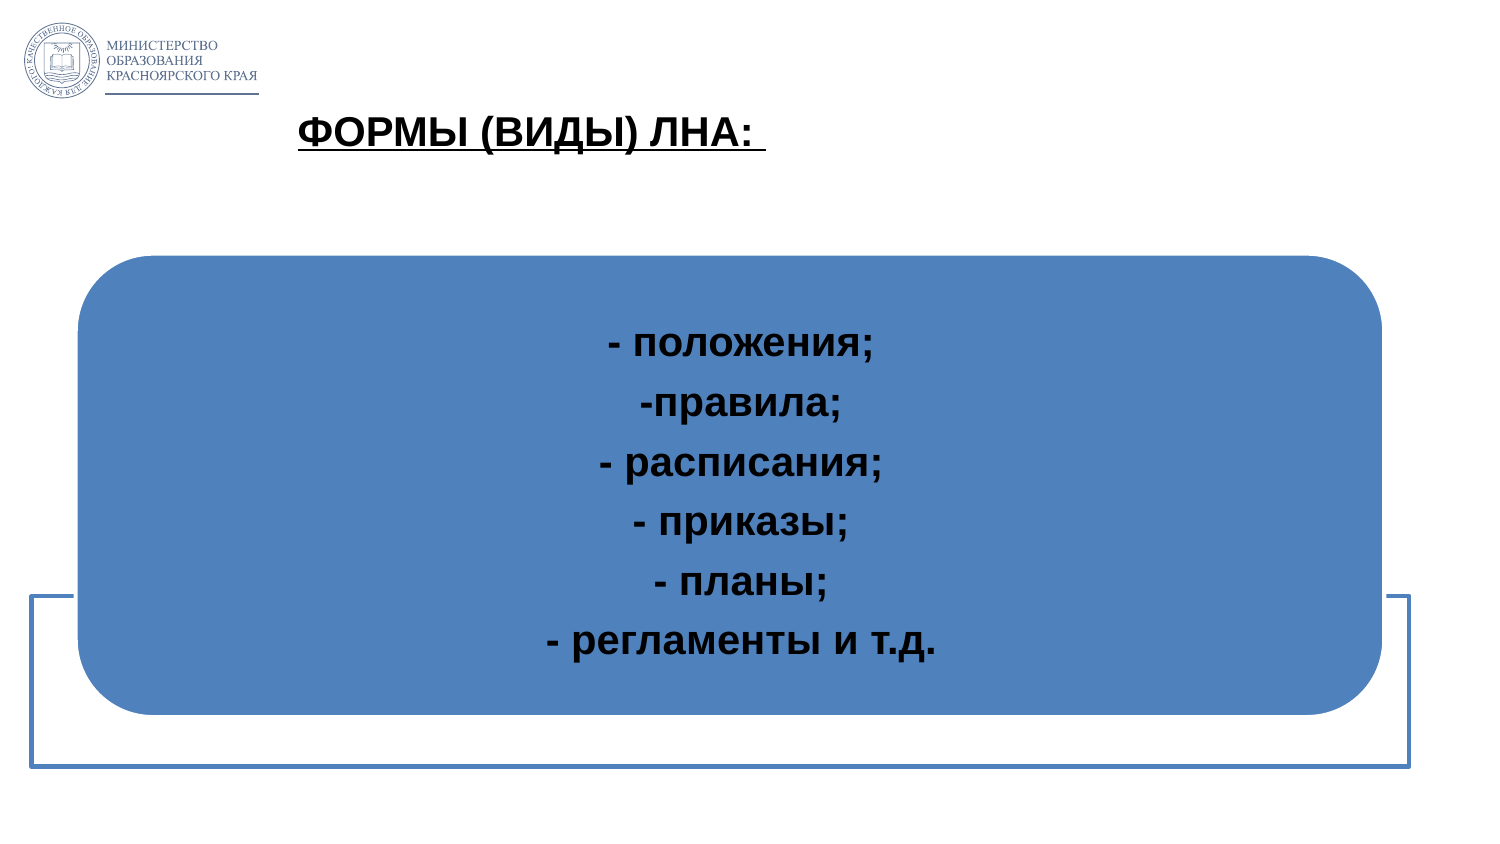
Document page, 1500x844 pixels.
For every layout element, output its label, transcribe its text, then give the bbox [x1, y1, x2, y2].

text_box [31, 214, 1410, 767]
title ФОРМЫ (ВИДЫ) ЛНА: [282, 16, 1500, 194]
